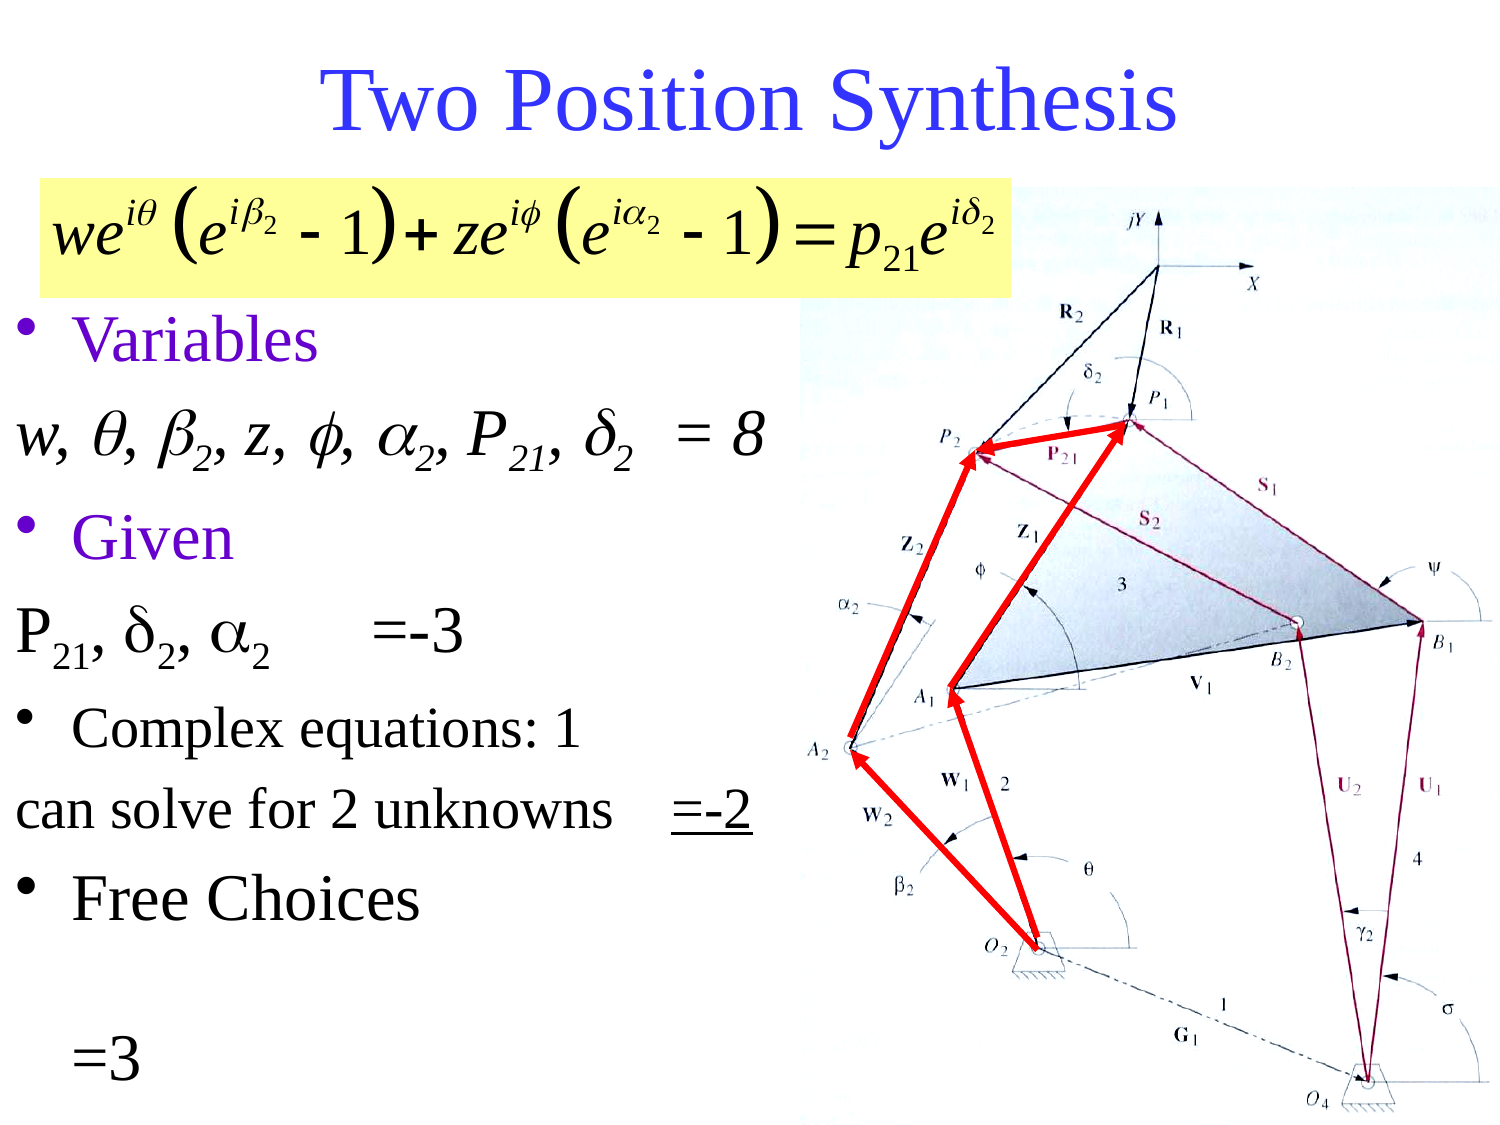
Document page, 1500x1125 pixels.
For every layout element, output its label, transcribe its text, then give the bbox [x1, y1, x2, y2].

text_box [849, 424, 1126, 951]
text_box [40, 177, 1011, 299]
list Variables w, q, b2, z, f, a2, P21, d2 = 8 Given P21, d2, a2 =-3 Complex equations: 1 can solve for 2 unknowns =-2 Free Choices =3 [0, 287, 794, 1125]
title Two Position Synthesis [0, 0, 1500, 188]
picture [799, 187, 1500, 1125]
